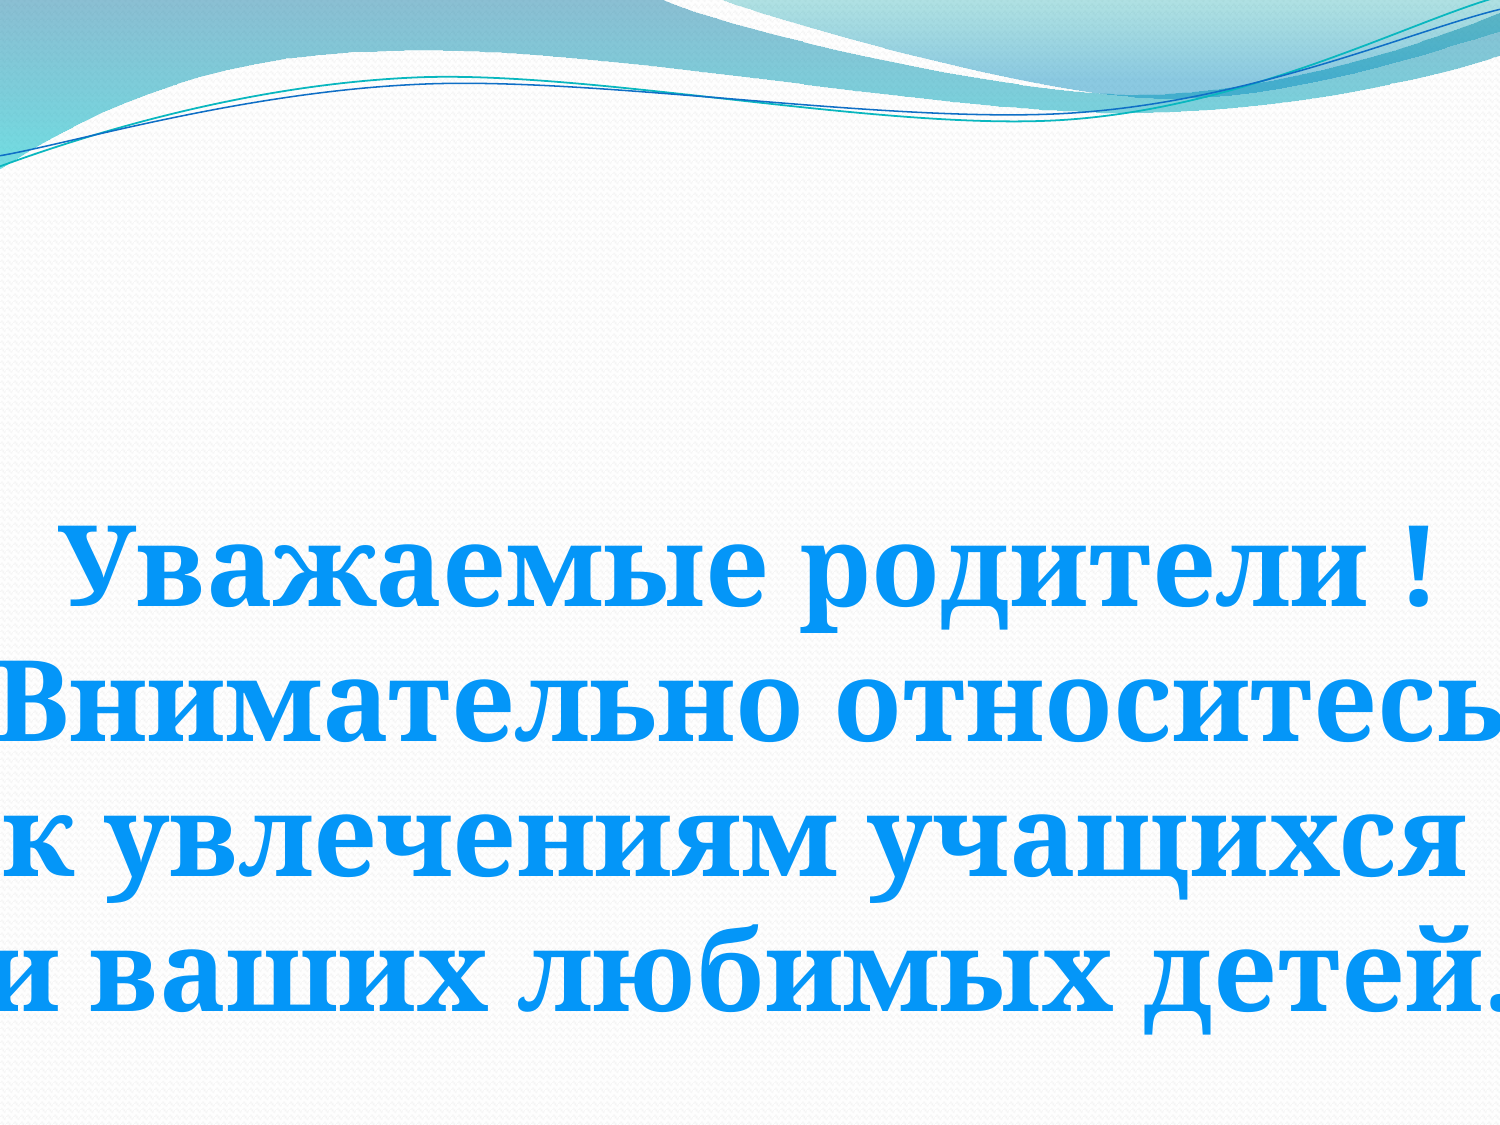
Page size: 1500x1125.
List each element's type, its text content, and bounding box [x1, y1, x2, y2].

text_box Уважаемые родители ! Внимательно относитесь к увлечениям учащихся и ваших любимых детей. [0, 486, 1500, 1042]
